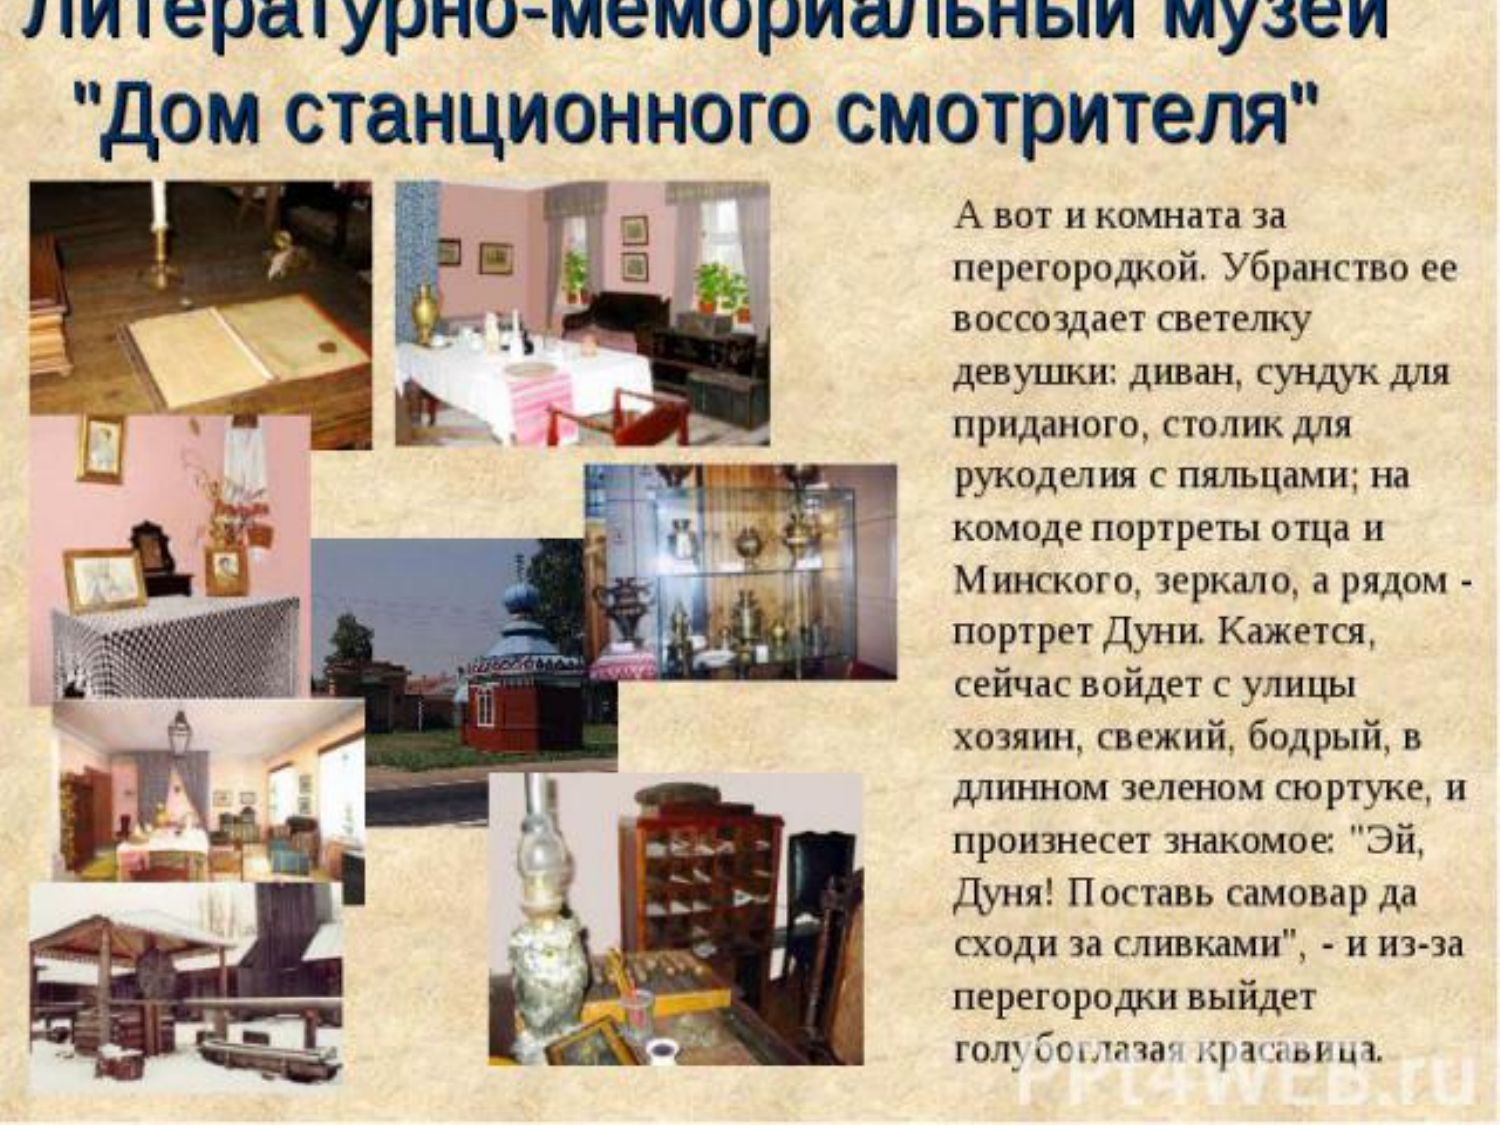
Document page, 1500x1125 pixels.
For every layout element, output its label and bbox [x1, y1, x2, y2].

list [0, 0, 1500, 1125]
